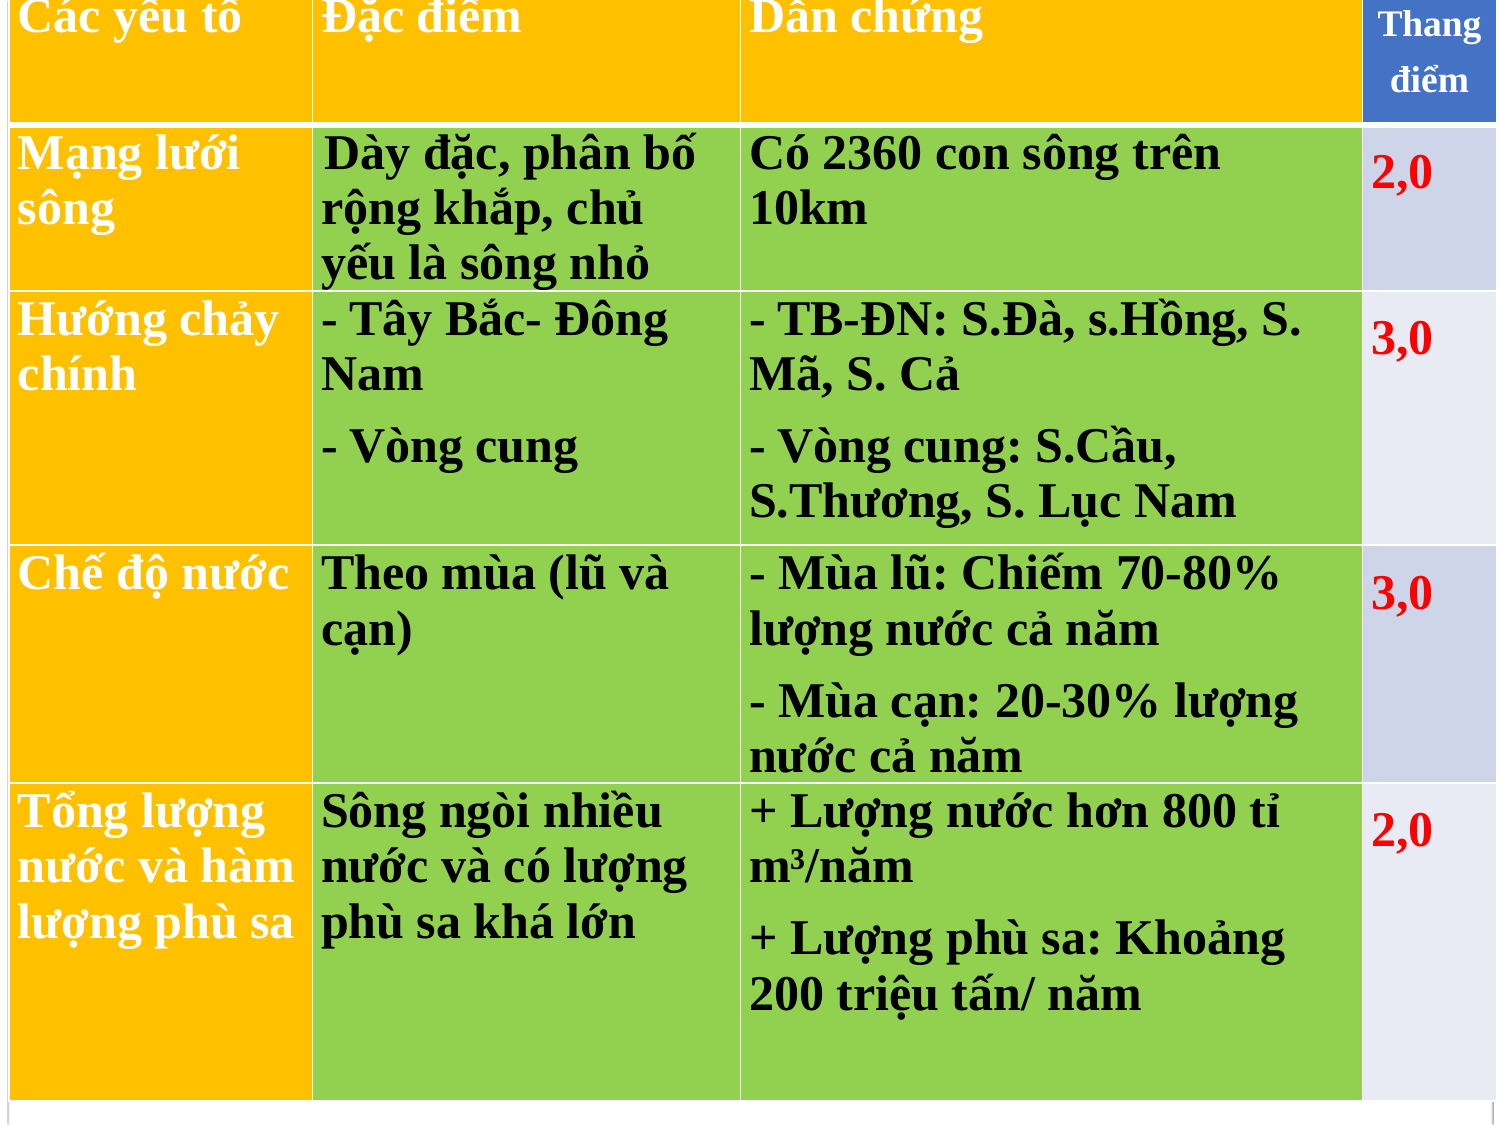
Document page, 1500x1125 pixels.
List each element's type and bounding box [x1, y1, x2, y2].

list [6, 0, 1494, 1125]
